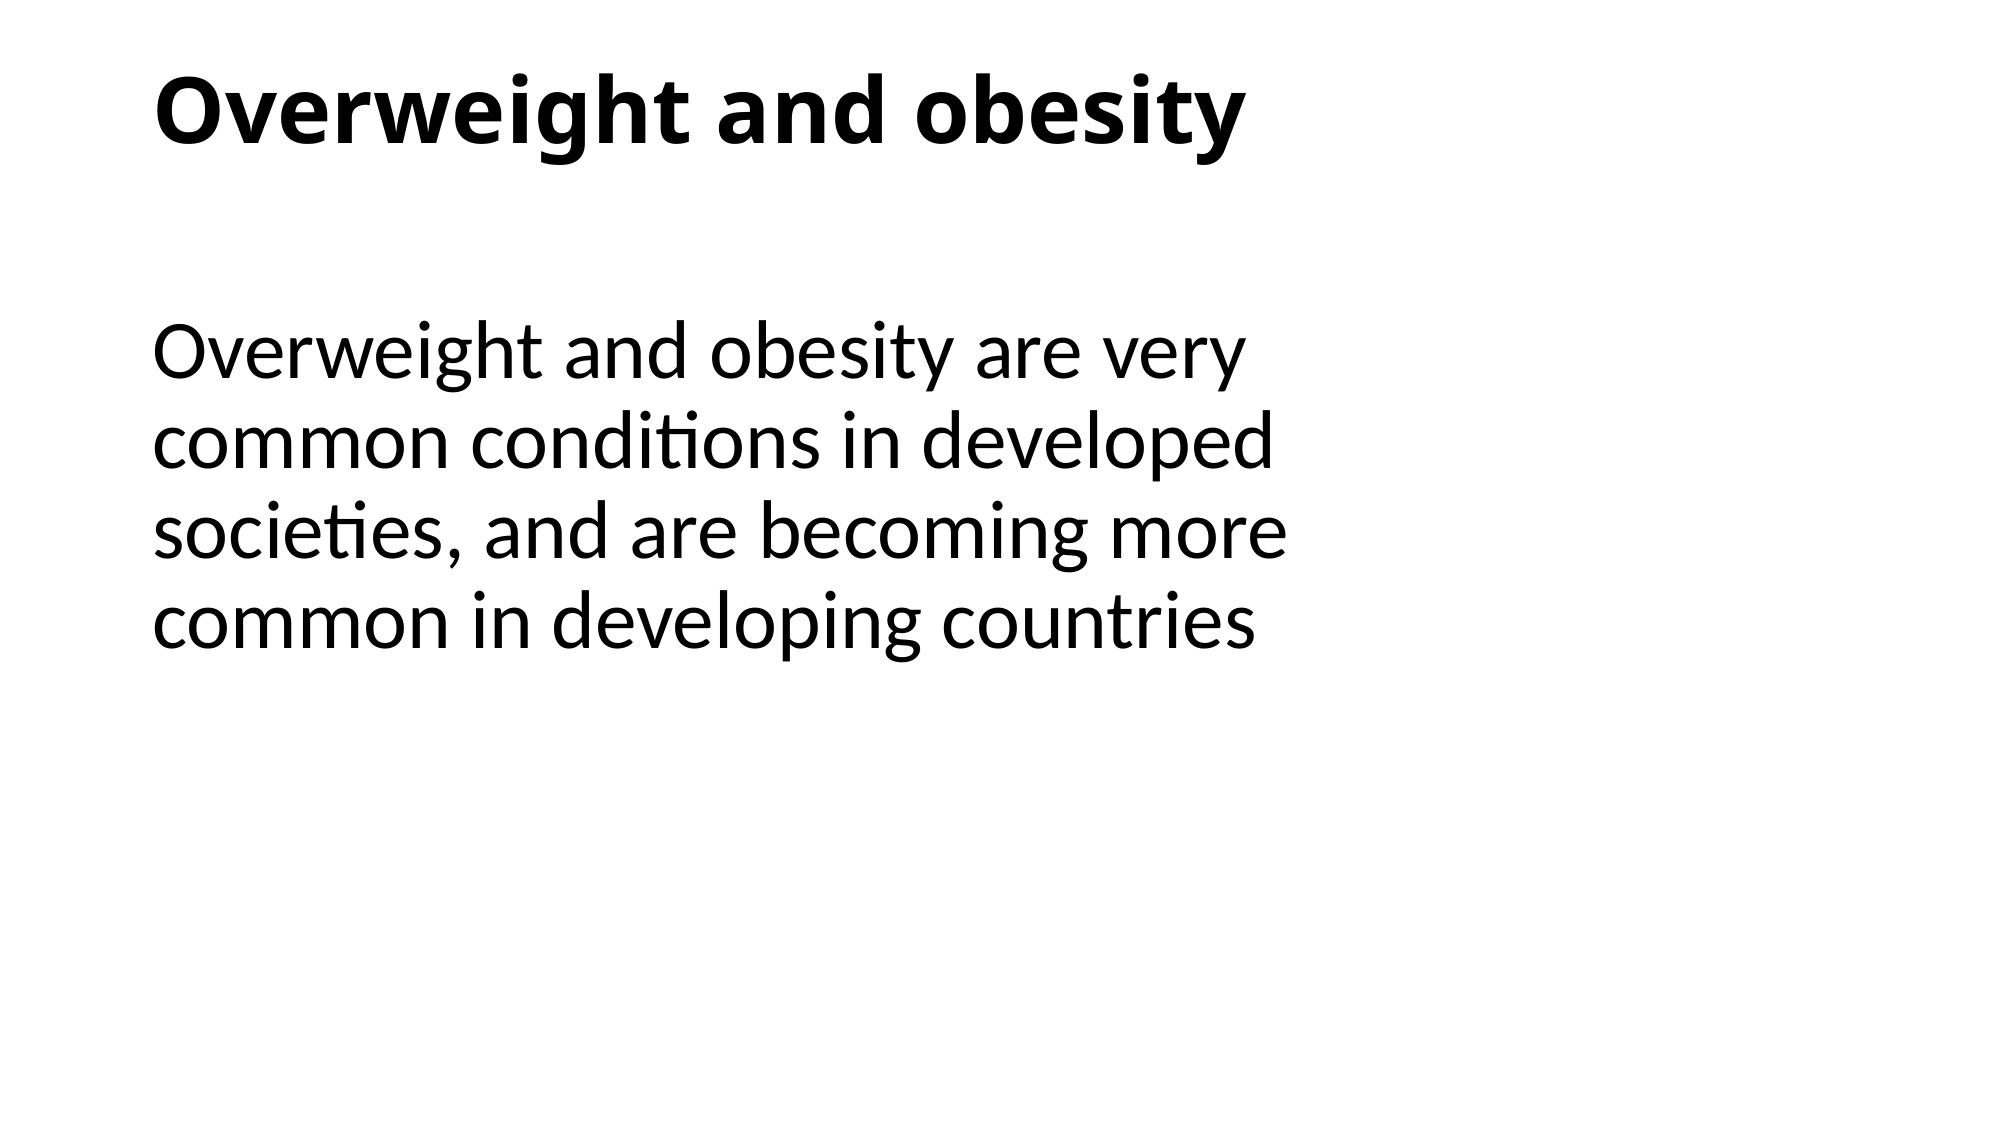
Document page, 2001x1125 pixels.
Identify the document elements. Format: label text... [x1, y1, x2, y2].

title Overweight and obesity [137, 59, 1863, 278]
list Overweight and obesity are very common conditions in developed societies, and are becoming more common in developing countries [137, 299, 1563, 1014]
